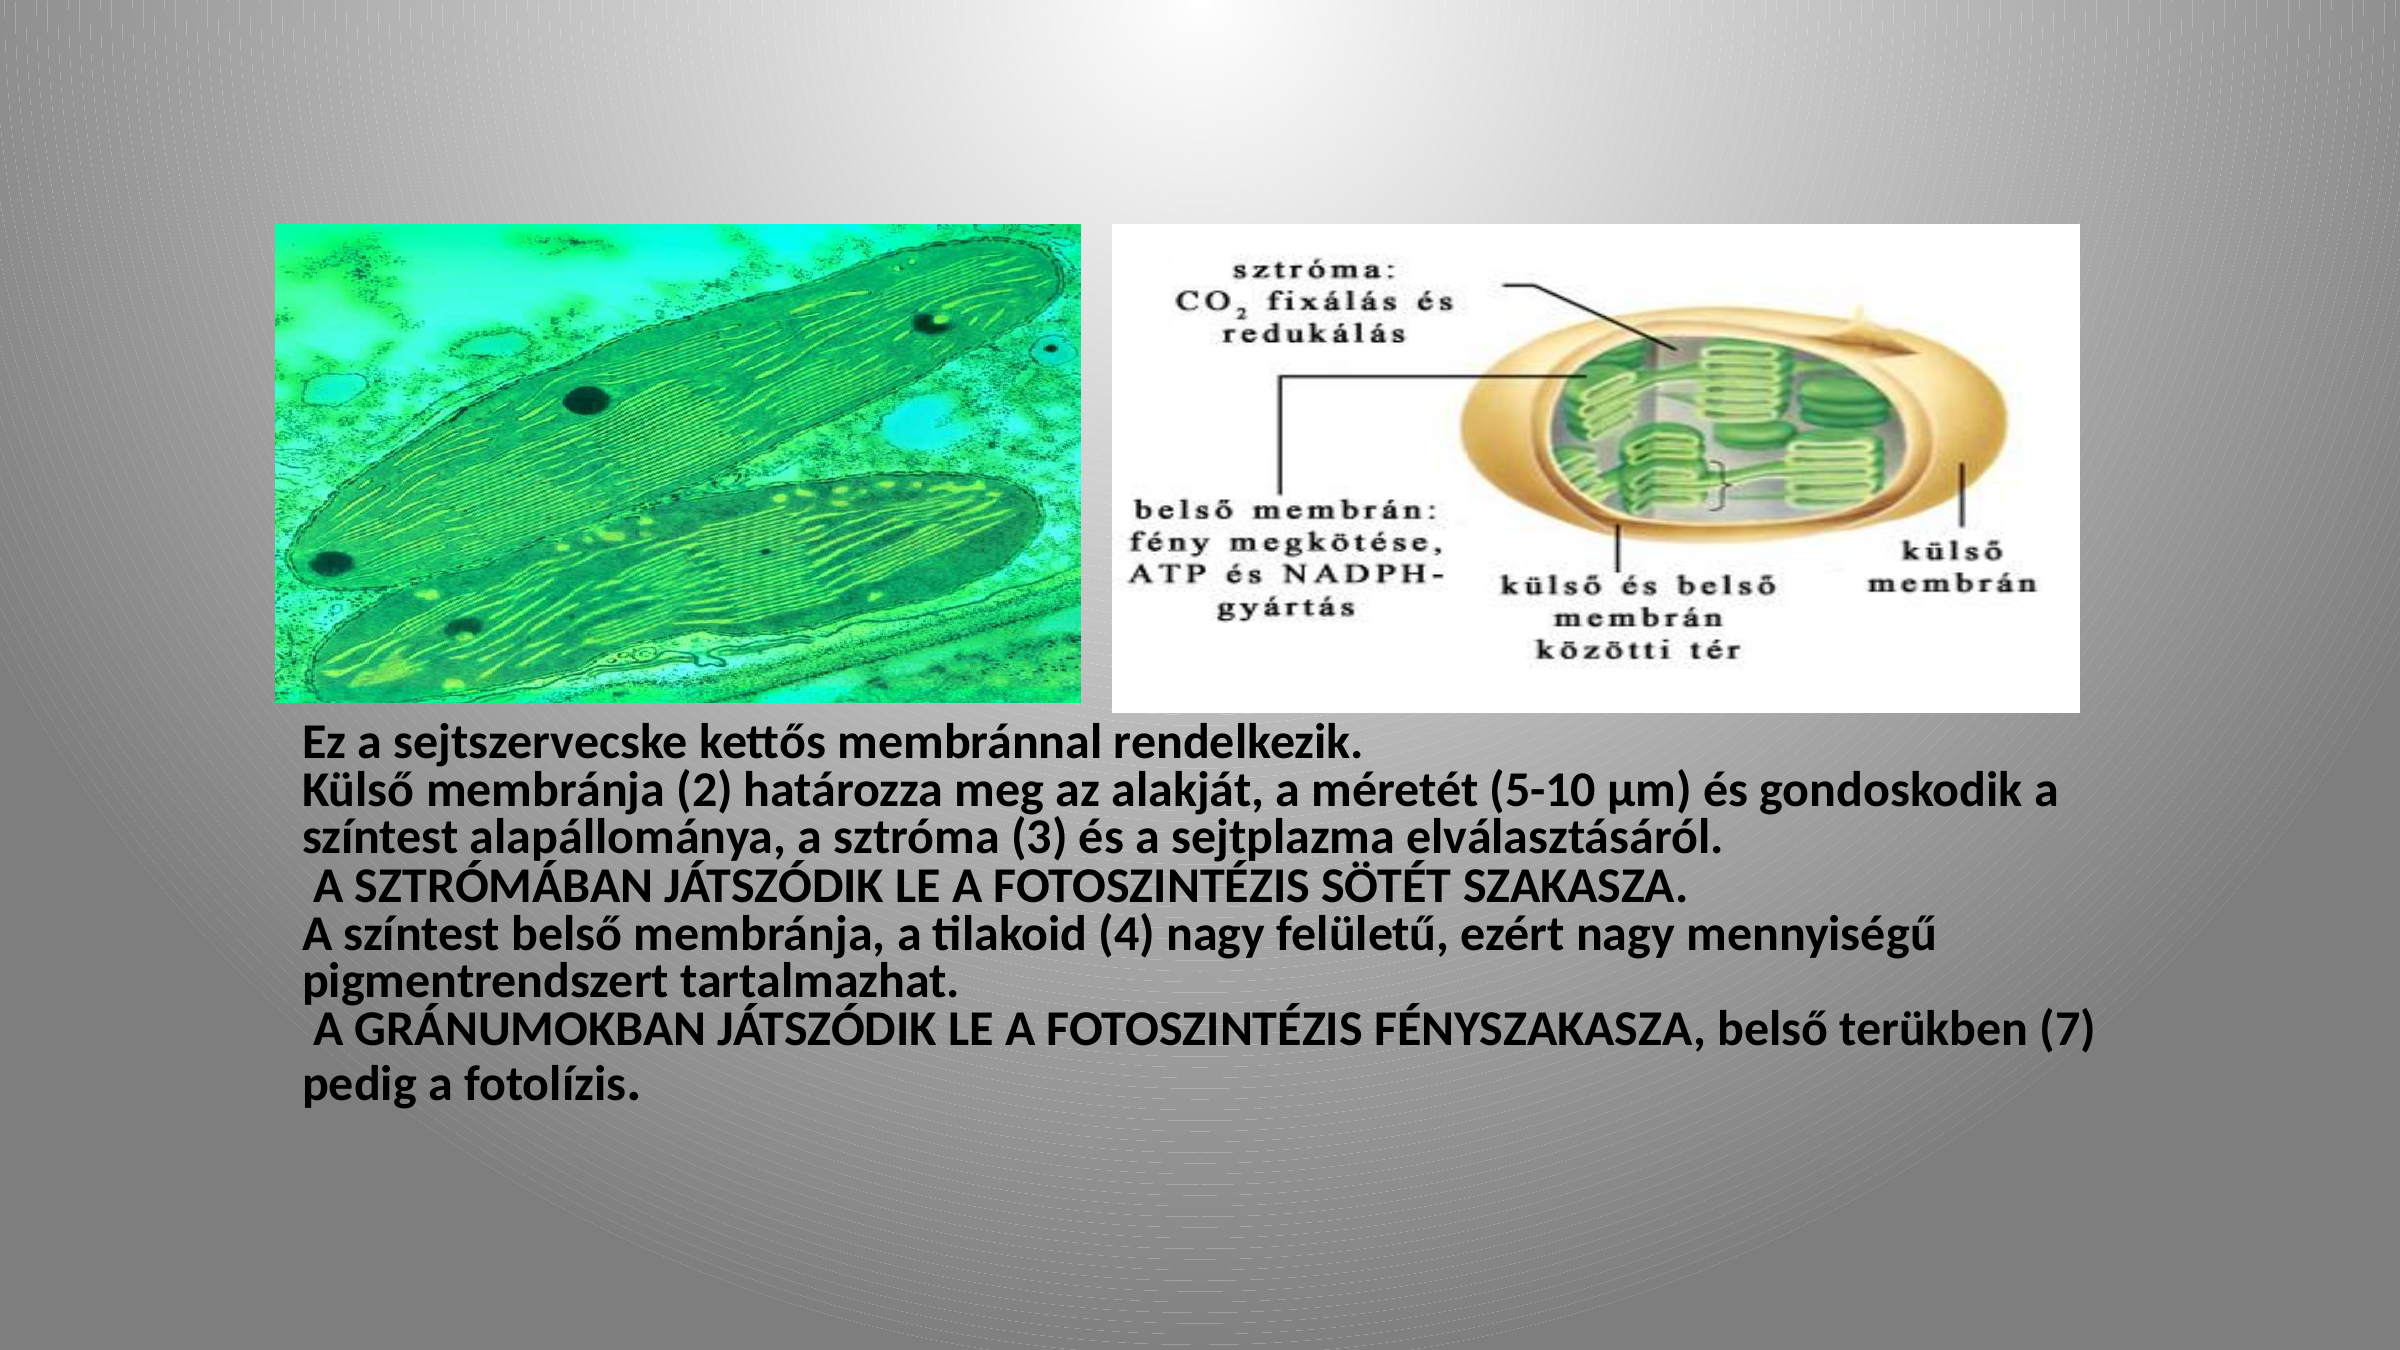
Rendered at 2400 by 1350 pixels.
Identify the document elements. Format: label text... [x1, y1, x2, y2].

text_box Ez a sejtszervecske kettős membránnal rendelkezik. Külső membránja (2) határozza meg az alakját, a méretét (5-10 μm) és gondoskodik a színtest alapállománya, a sztróma (3) és a sejtplazma elválasztásáról. A SZTRÓMÁBAN JÁTSZÓDIK LE A FOTOSZINTÉZIS SÖTÉT SZAKASZA. A színtest belső membránja, a tilakoid (4) nagy felületű, ezért nagy mennyiségű pigmentrendszert tartalmazhat. A GRÁNUMOKBAN JÁTSZÓDIK LE A FOTOSZINTÉZIS FÉNYSZAKASZA, belső terükben (7) pedig a fotolízis. [287, 712, 2113, 1119]
picture [274, 224, 1081, 704]
picture [1112, 224, 2081, 713]
